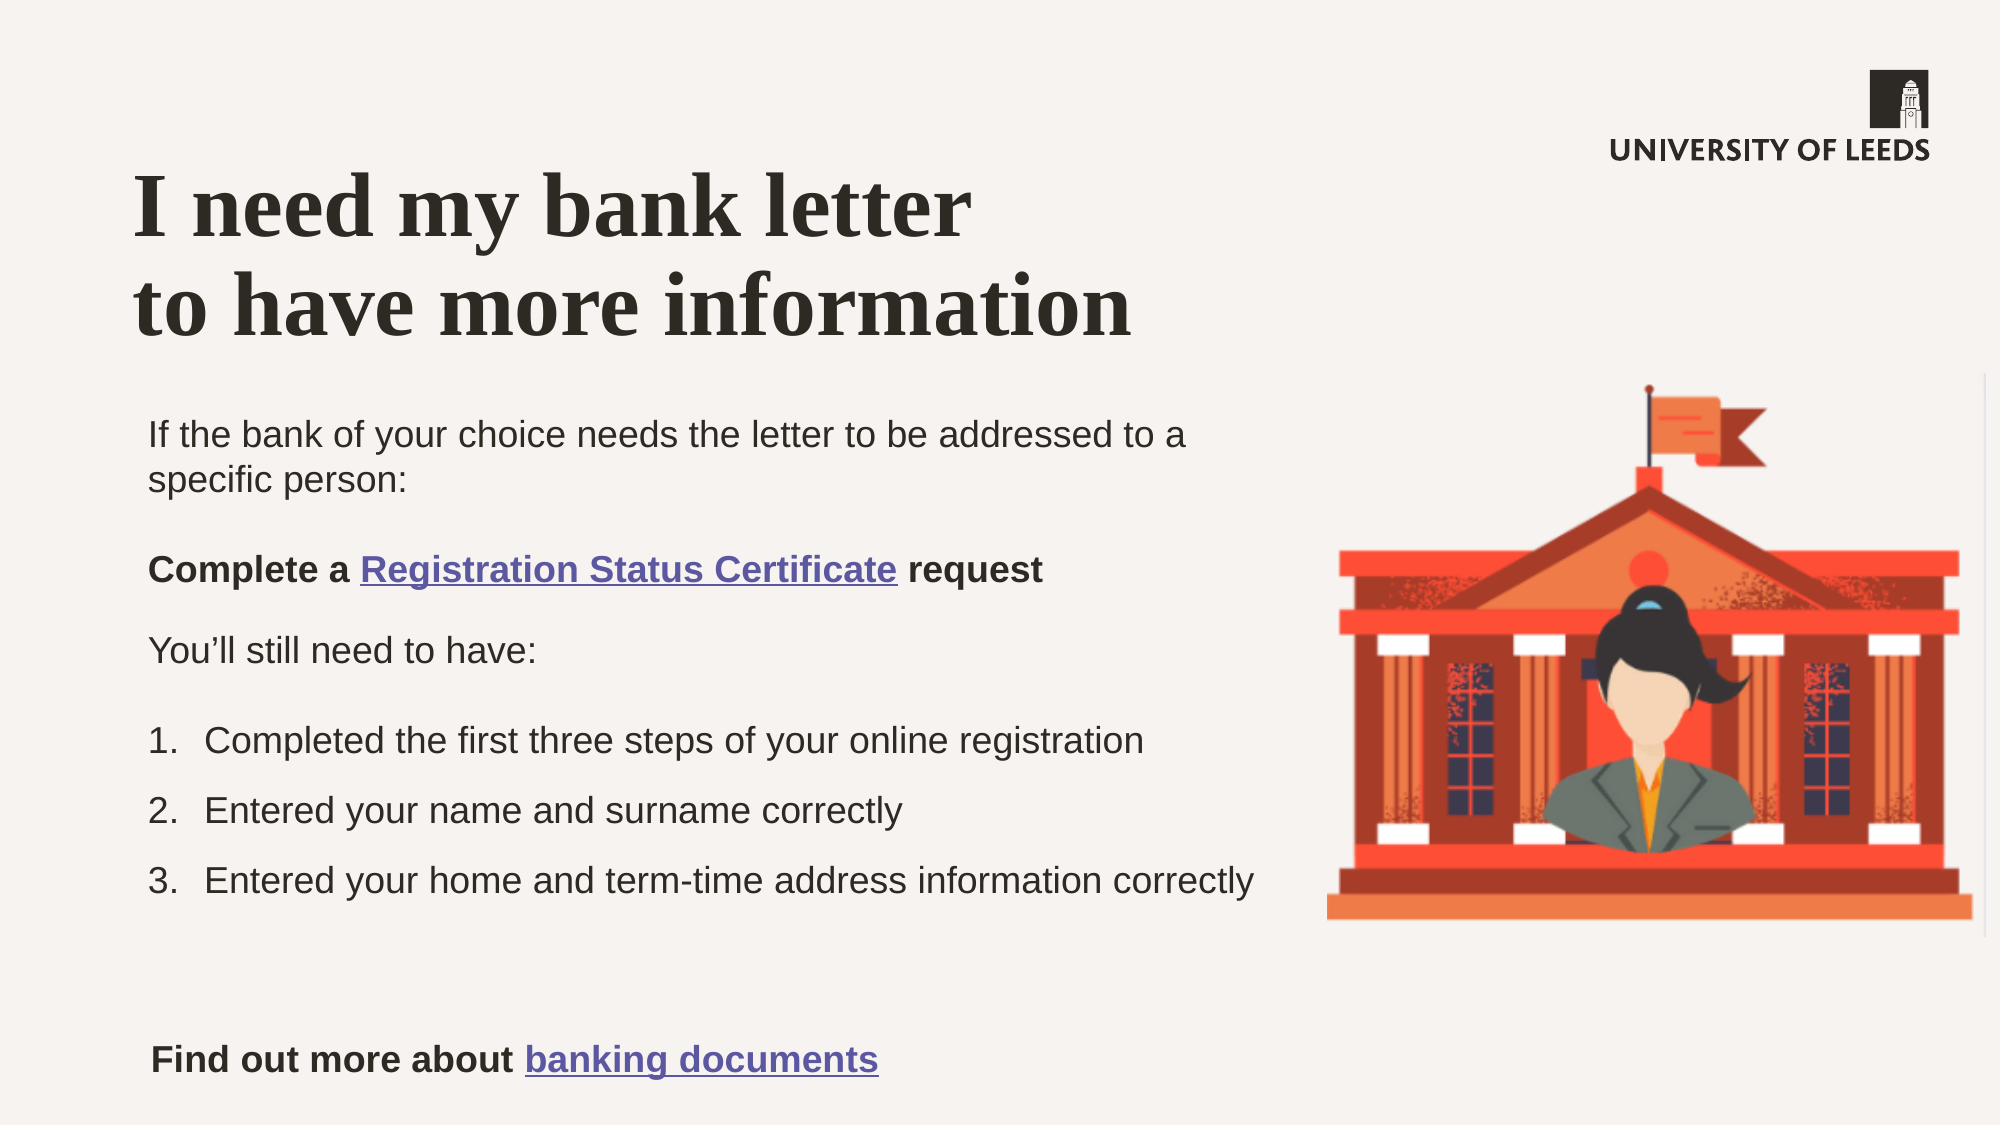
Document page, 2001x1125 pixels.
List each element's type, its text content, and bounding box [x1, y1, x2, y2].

title I need my bank letter to have more information [132, 156, 1673, 375]
picture [1327, 373, 1986, 938]
text_box Find out more about banking documents [135, 1027, 895, 1088]
text_box You’ll still need to have: Completed the first three steps of your online registration Entered your name and surname correctly Entered your home and term-time address information correctly [132, 618, 1327, 909]
text_box If the bank of your choice needs the letter to be addressed to a specific person: Complete a Registration Status Certificate request [132, 402, 1216, 618]
